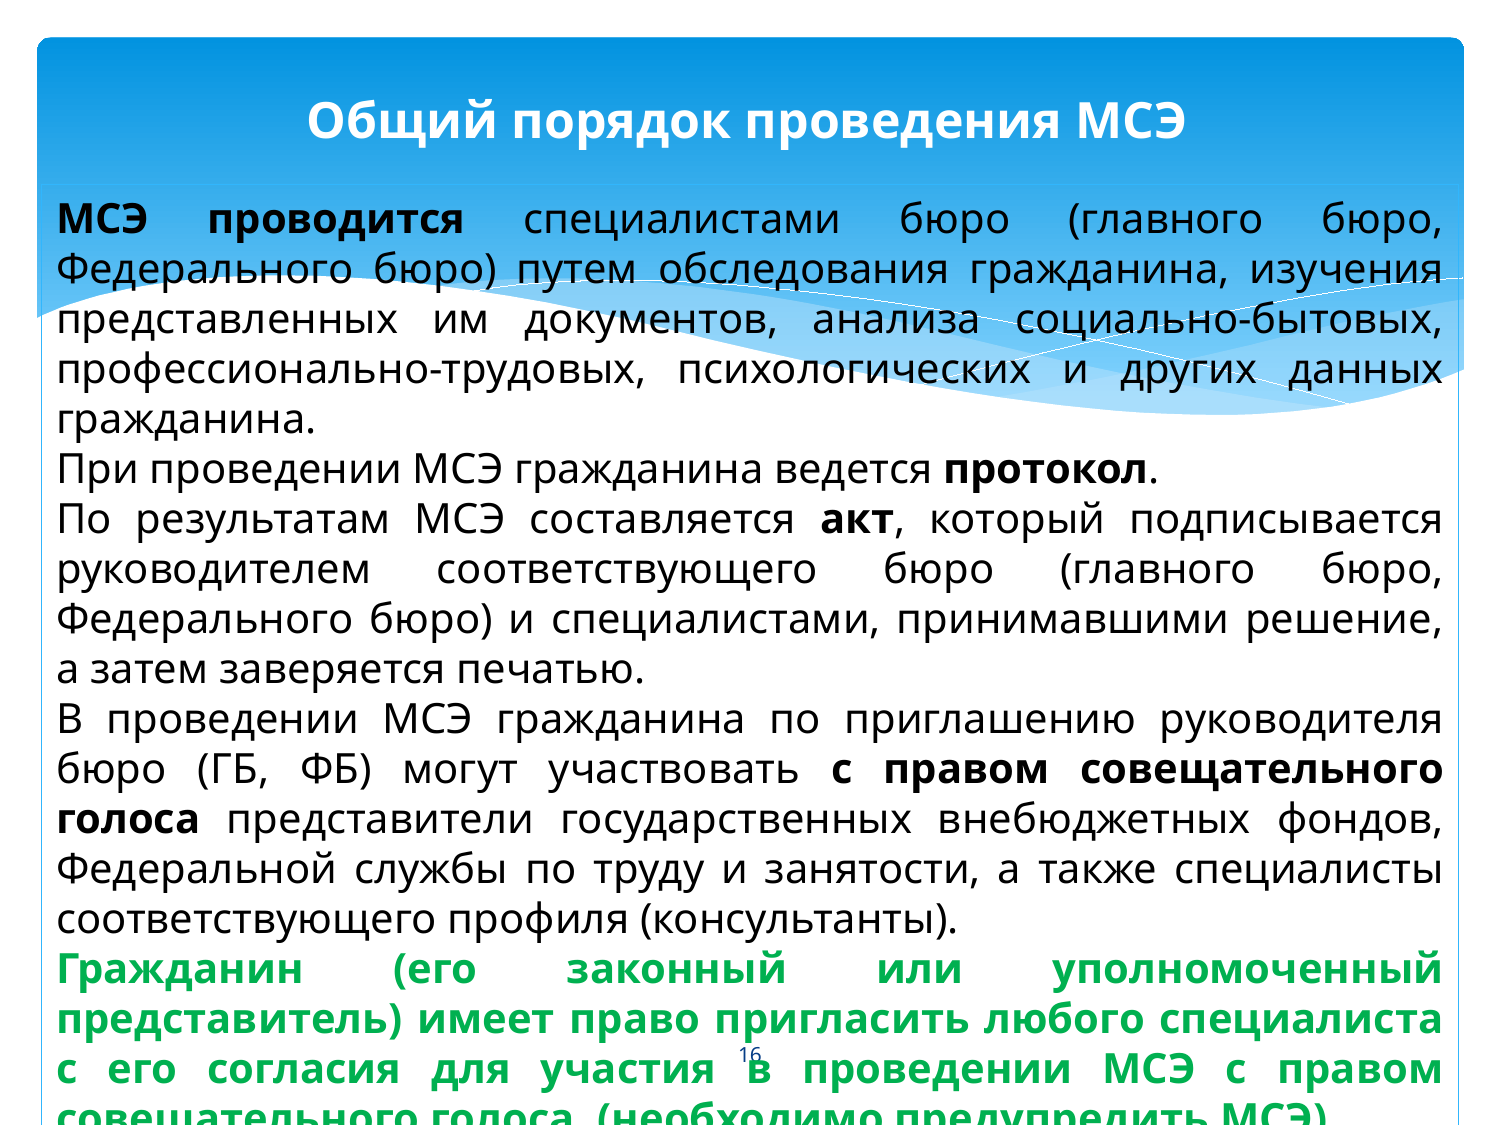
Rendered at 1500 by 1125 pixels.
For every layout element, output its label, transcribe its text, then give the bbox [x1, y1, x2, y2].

title Общий порядок проведения МСЭ [72, 78, 1423, 184]
text_box МСЭ проводится специалистами бюро (главного бюро, Федерального бюро) путем обследования гражданина, изучения представленных им документов, анализа социально-бытовых, профессионально-трудовых, психологических и других данных гражданина. При проведении МСЭ гражданина ведется протокол. По результатам МСЭ составляется акт, который подписывается руководителем соответствующего бюро (главного бюро, Федерального бюро) и специалистами, принимавшими решение, а затем заверяется печатью. В проведении МСЭ гражданина по приглашению руководителя бюро (ГБ, ФБ) могут участвовать с правом совещательного голоса представители государственных внебюджетных фондов, Федеральной службы по труду и занятости, а также специалисты соответствующего профиля (консультанты). Гражданин (его законный или уполномоченный представитель) имеет право пригласить любого специалиста с его согласия для участия в проведении МСЭ с правом совещательного голоса. (необходимо предупредить МСЭ) Постановление Правительства Российской Федерации от 20.02.2006 № 95 «О порядке и условиях признания лица инвалидом», п 25-30 [41, 184, 1459, 1125]
slide_number 16 [654, 1025, 846, 1086]
